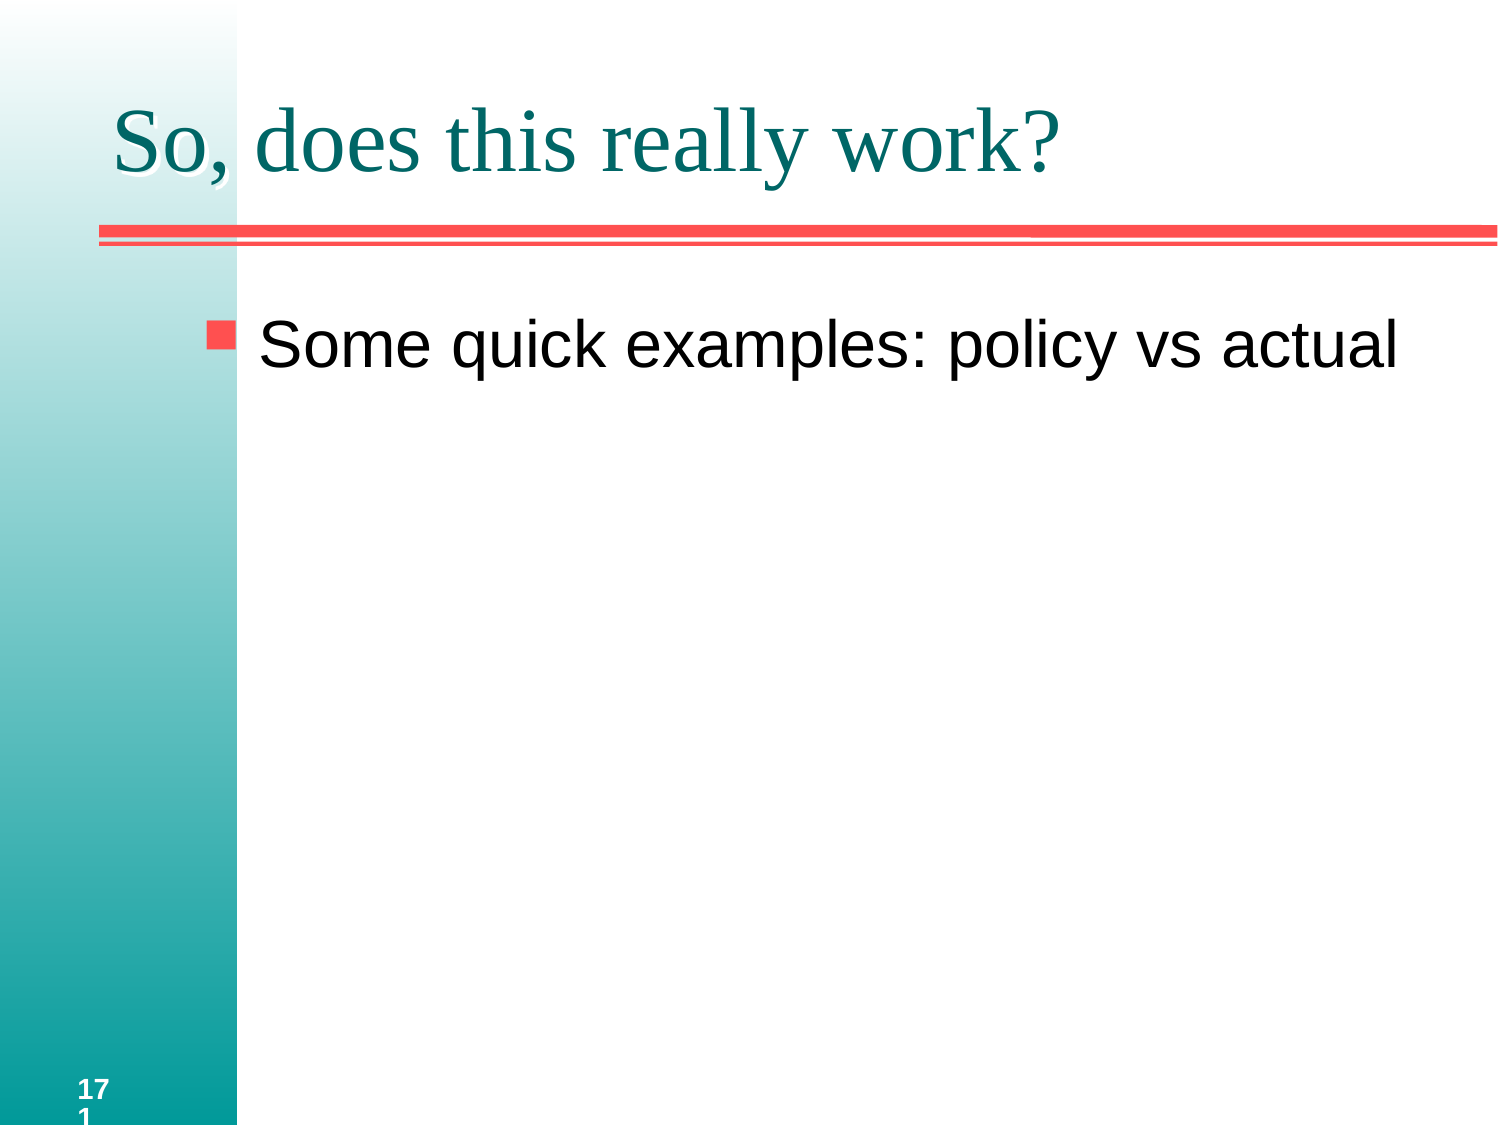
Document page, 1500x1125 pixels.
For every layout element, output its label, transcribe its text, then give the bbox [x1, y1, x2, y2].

slide_number 171 [62, 1050, 138, 1125]
list Some quick examples: policy vs actual [187, 293, 1463, 975]
title So, does this really work? [96, 43, 1375, 225]
